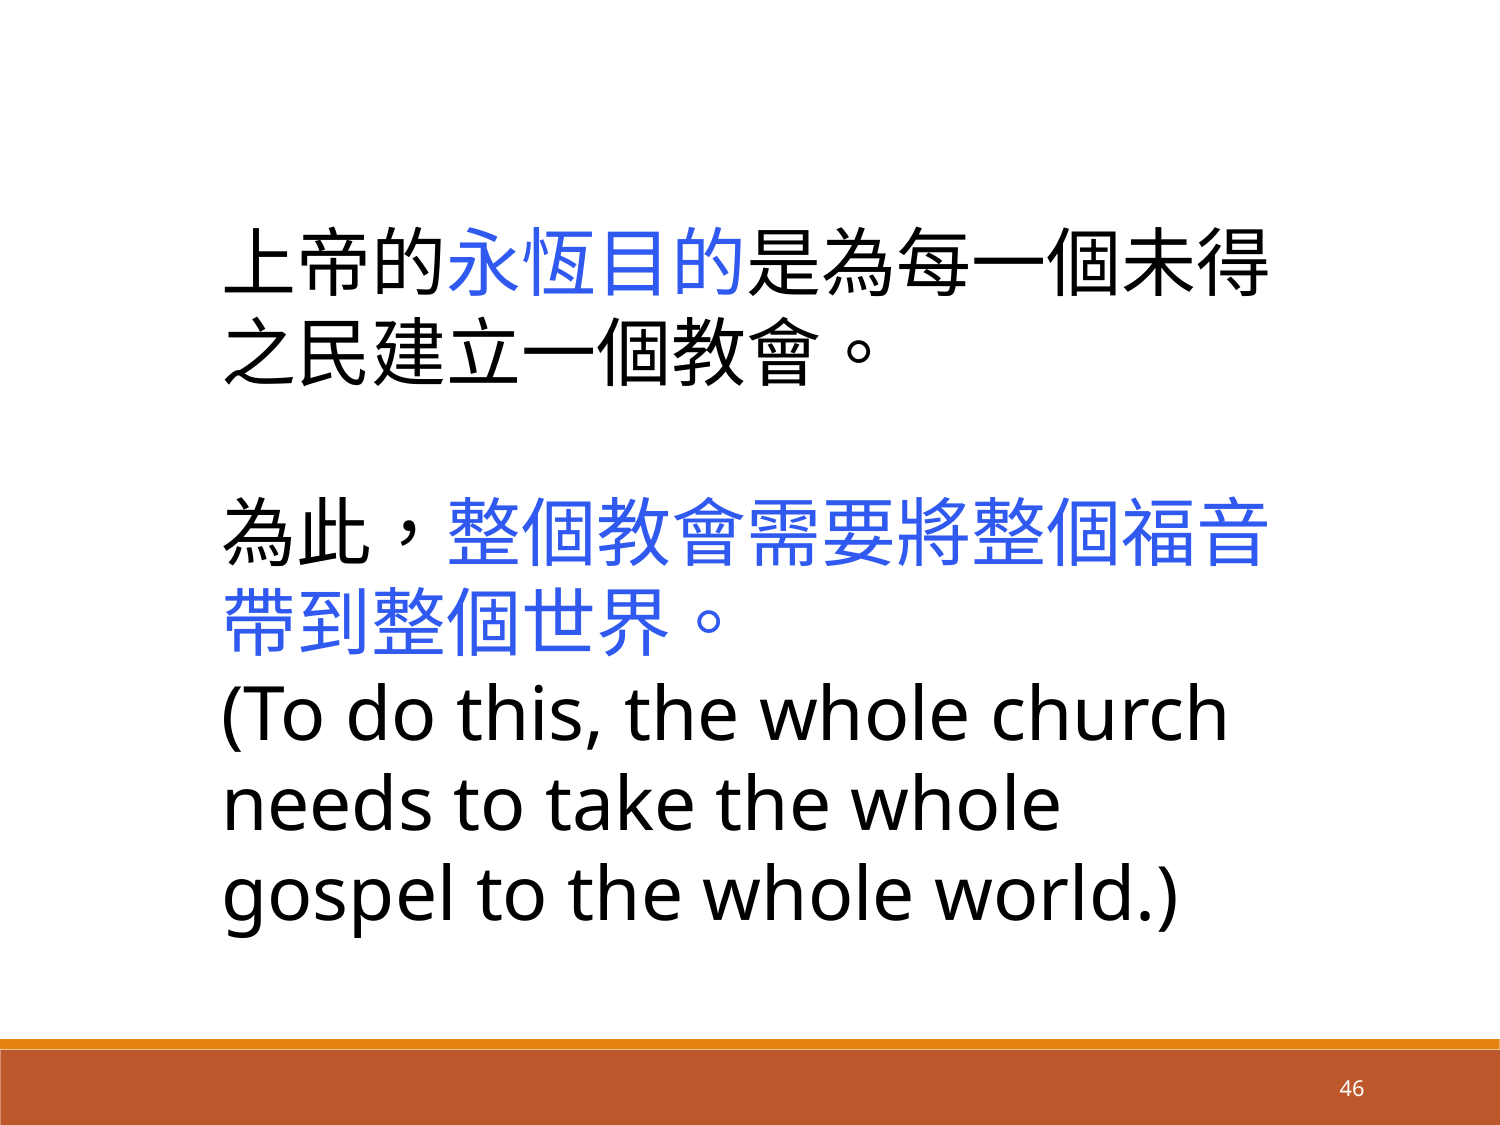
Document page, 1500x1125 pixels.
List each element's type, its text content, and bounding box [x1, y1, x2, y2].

slide_number 46 [1218, 1059, 1380, 1120]
text_box 上帝的永恆目的是為每一個未得之民建立一個教會。 為此，整個教會需要將整個福音帶到整個世界。 (To do this, the whole church needs to take the whole gospel to the whole world.) [206, 208, 1321, 943]
